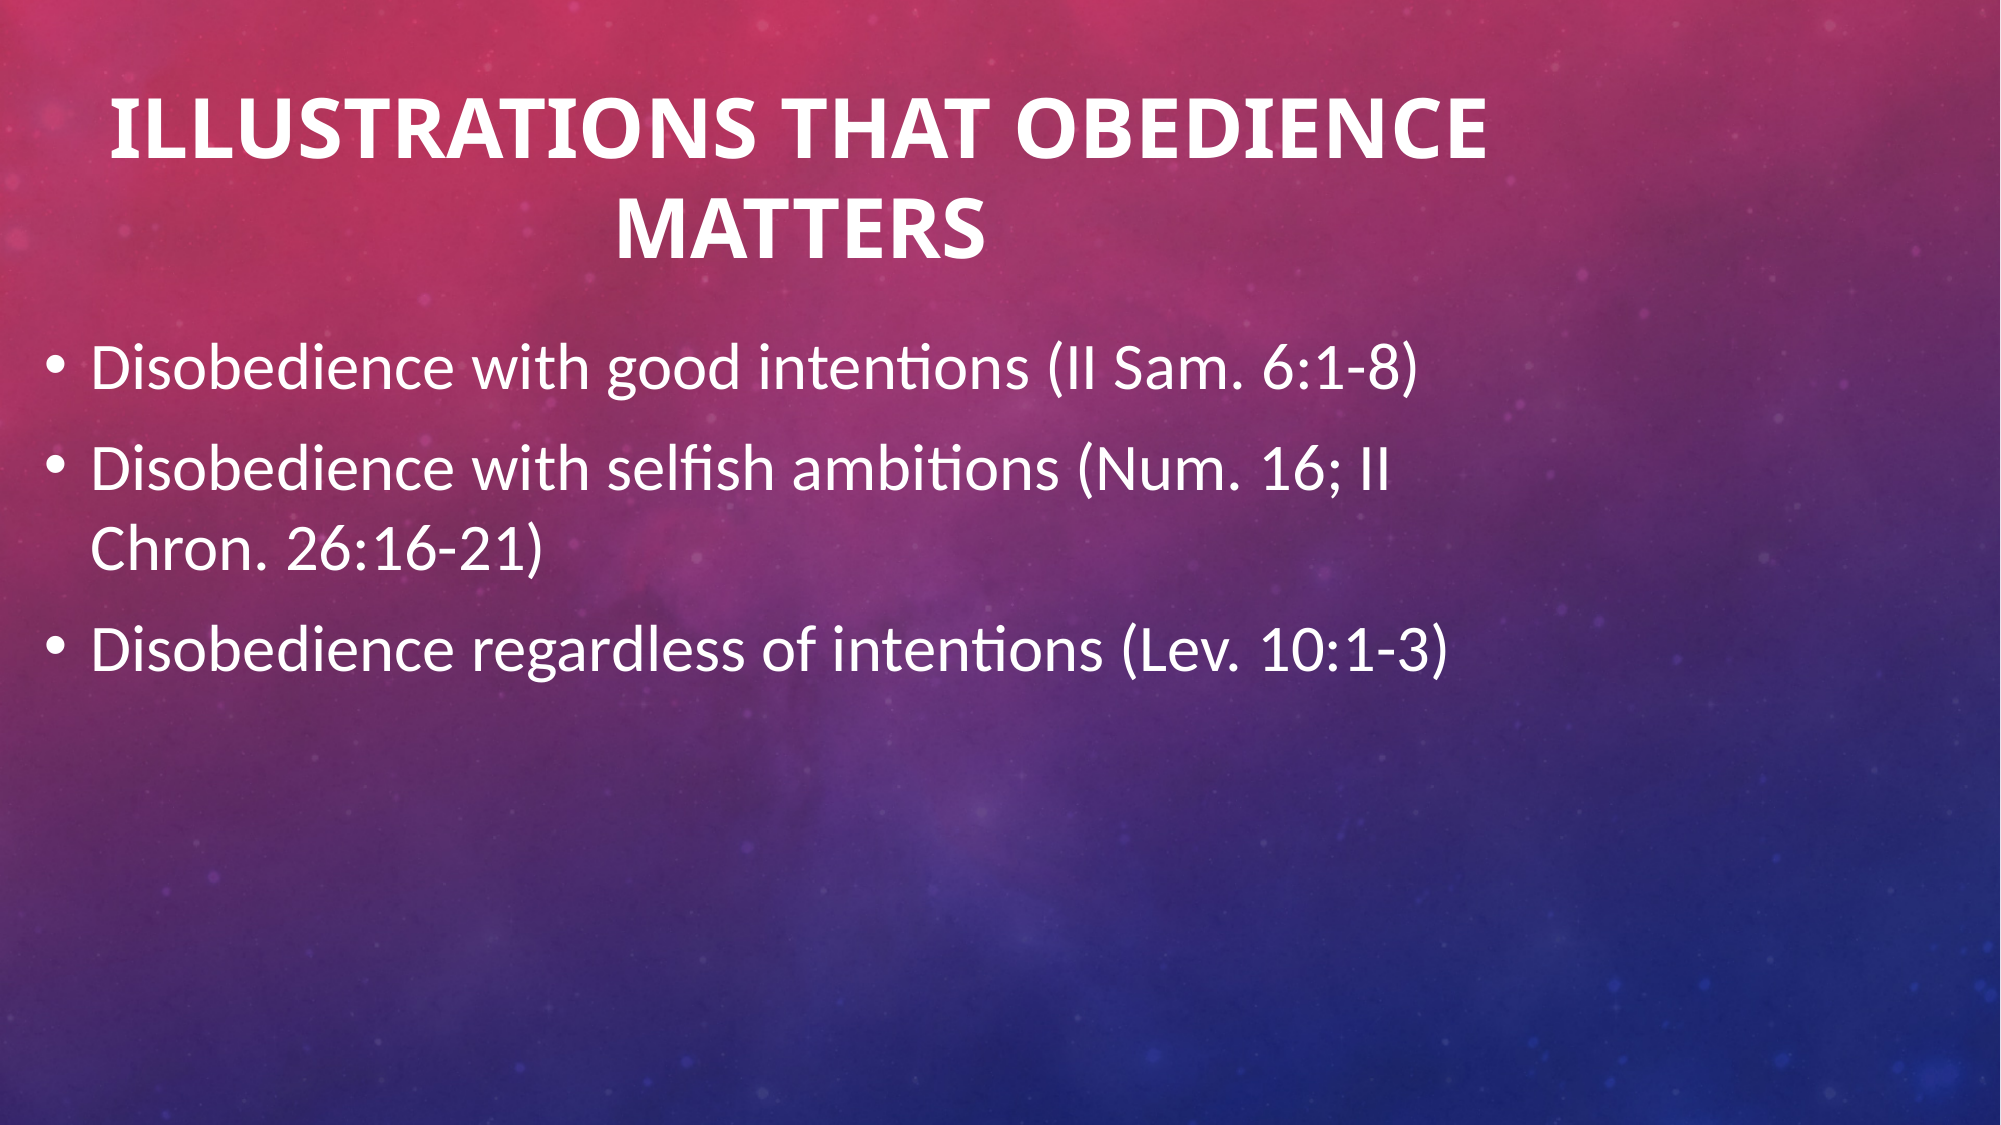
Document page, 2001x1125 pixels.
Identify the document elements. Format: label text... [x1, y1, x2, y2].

picture [0, 0, 2001, 1125]
list Disobedience with good intentions (II Sam. 6:1-8) Disobedience with selfish ambitions (Num. 16; II Chron. 26:16-21) Disobedience regardless of intentions (Lev. 10:1-3) [28, 315, 1570, 1055]
title Illustrations that obedience matters [29, 55, 1571, 295]
